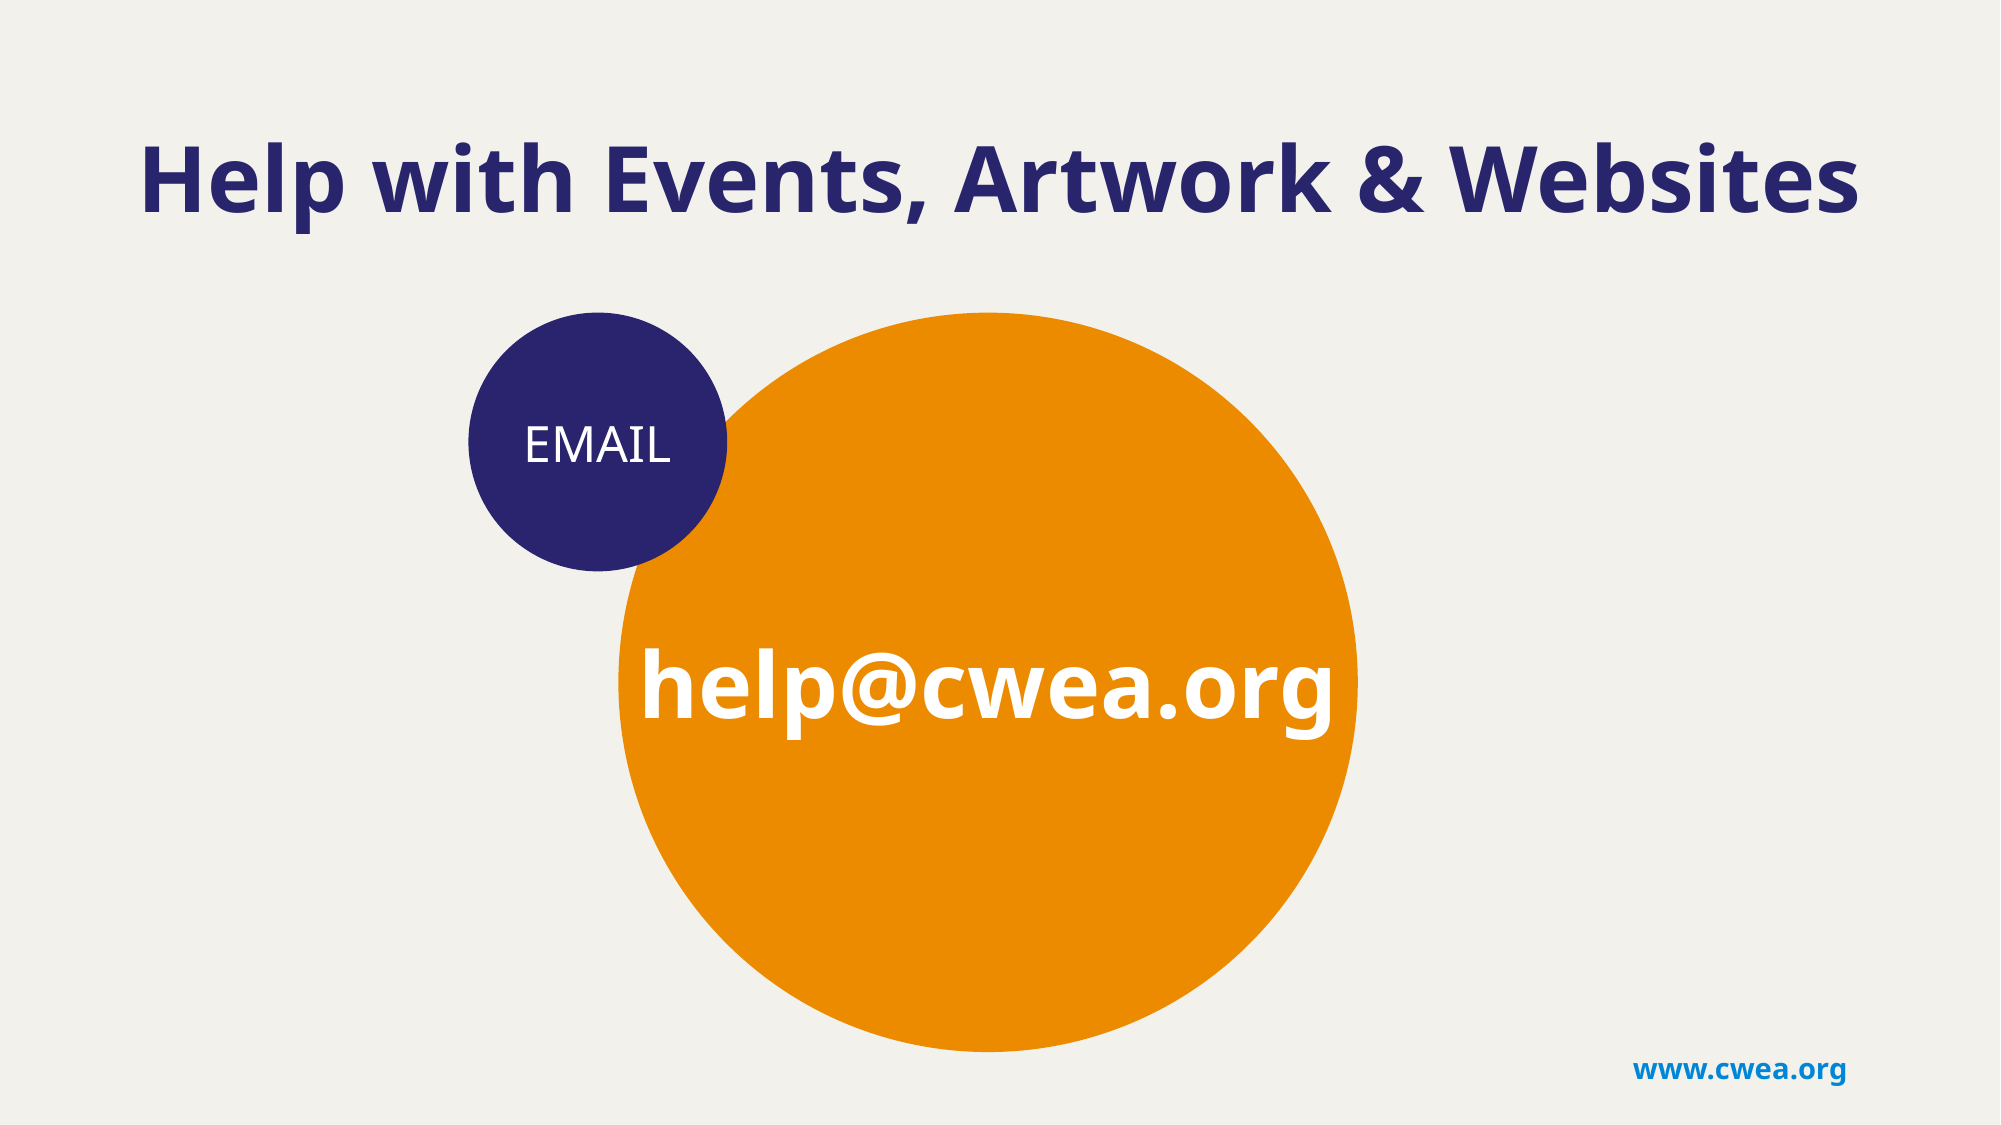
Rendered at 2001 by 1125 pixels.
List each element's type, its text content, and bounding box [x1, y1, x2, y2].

text_box help@cwea.org [617, 311, 1359, 1054]
title Help with Events, Artwork & Websites [0, 72, 2000, 293]
text_box EMAIL [467, 311, 729, 573]
